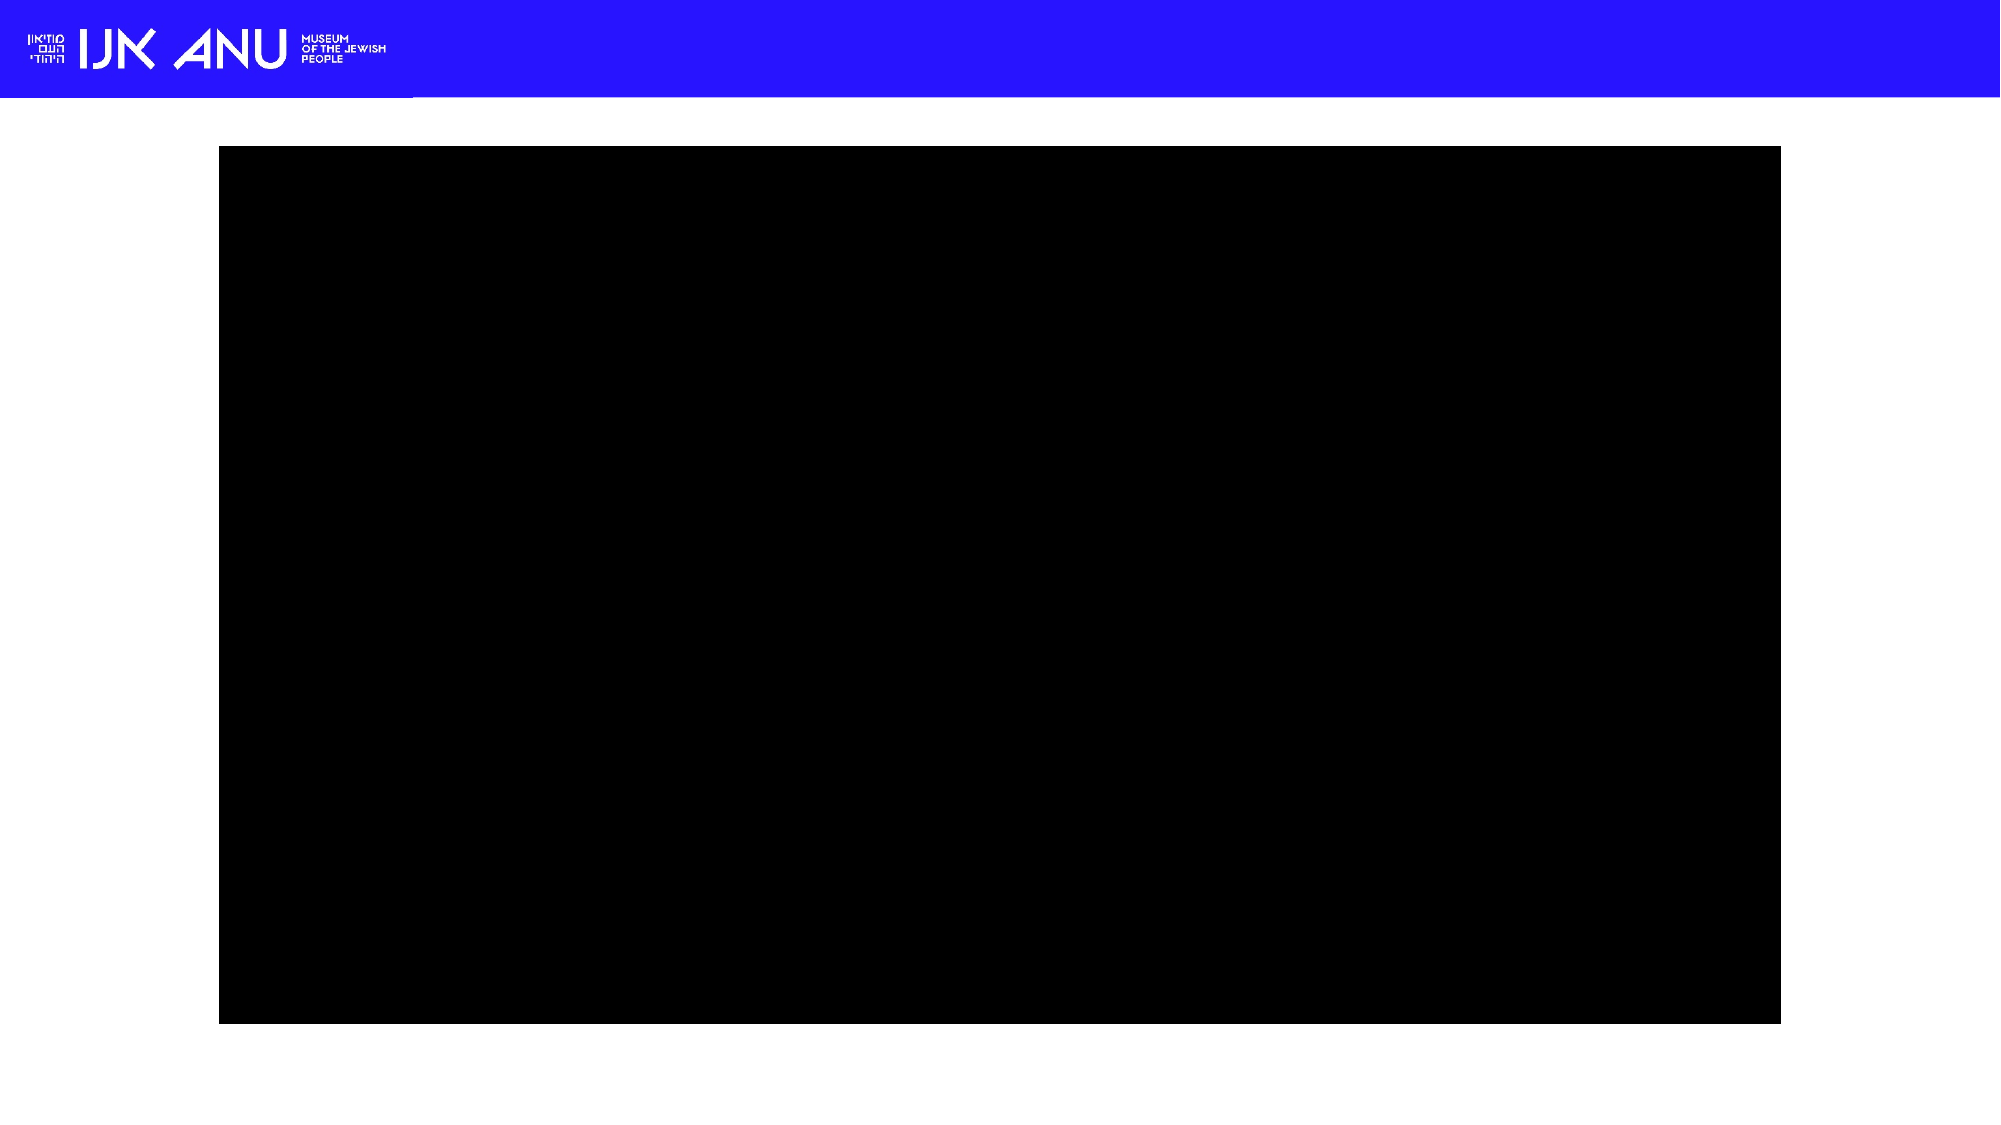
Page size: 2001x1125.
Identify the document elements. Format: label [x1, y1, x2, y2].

picture [0, 0, 413, 98]
list [218, 145, 1782, 1025]
